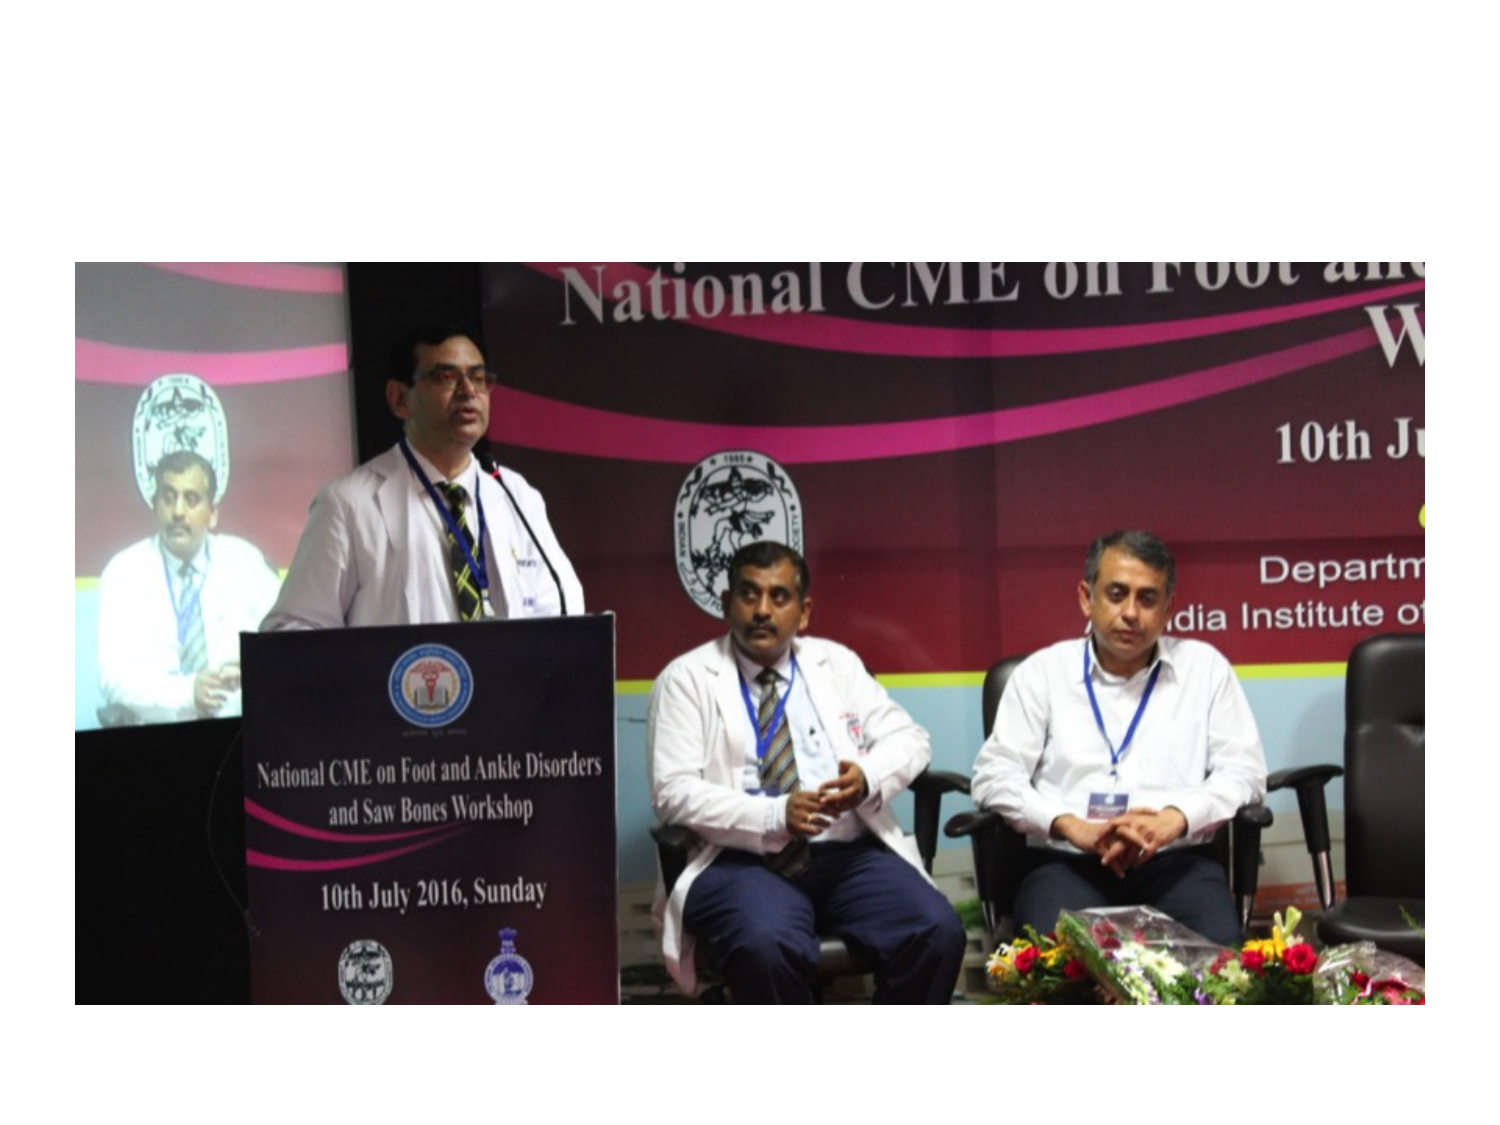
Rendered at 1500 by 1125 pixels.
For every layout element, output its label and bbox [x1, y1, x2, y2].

list [74, 262, 1426, 1006]
